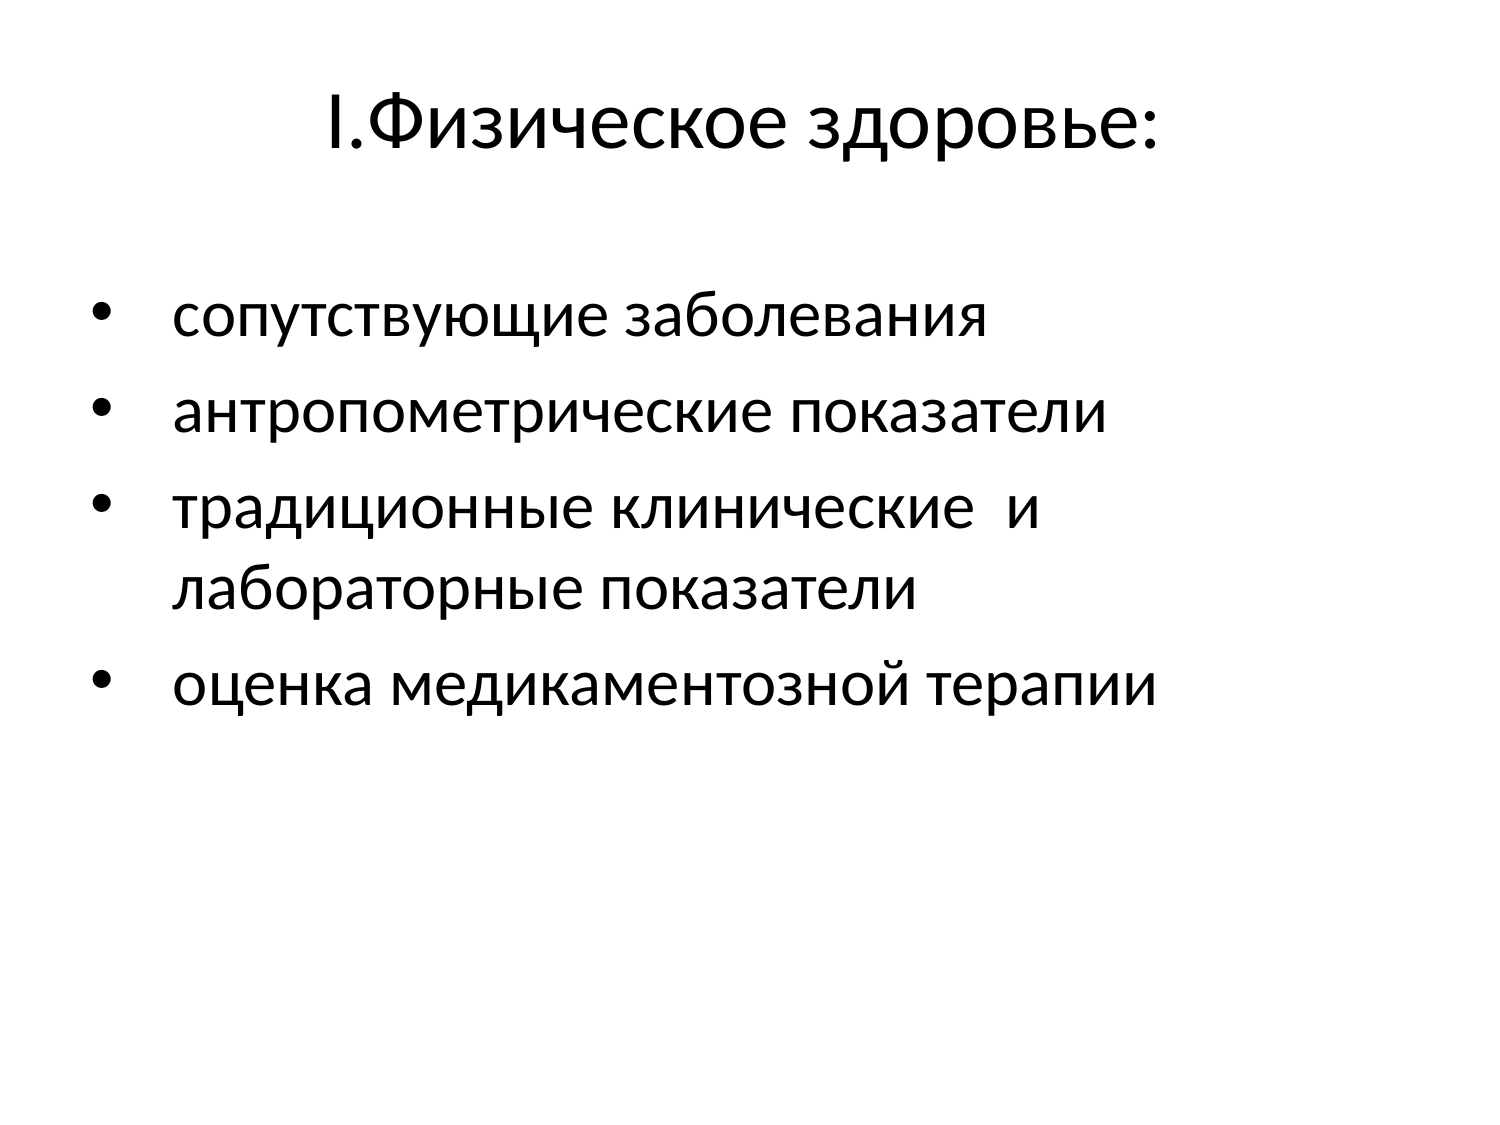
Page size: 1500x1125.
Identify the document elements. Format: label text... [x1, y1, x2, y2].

list сопутствующие заболевания антропометрические показатели традиционные клинические и лабораторные показатели оценка медикаментозной терапии [75, 262, 1425, 1005]
title I.Физическое здоровье: [29, 45, 1459, 185]
